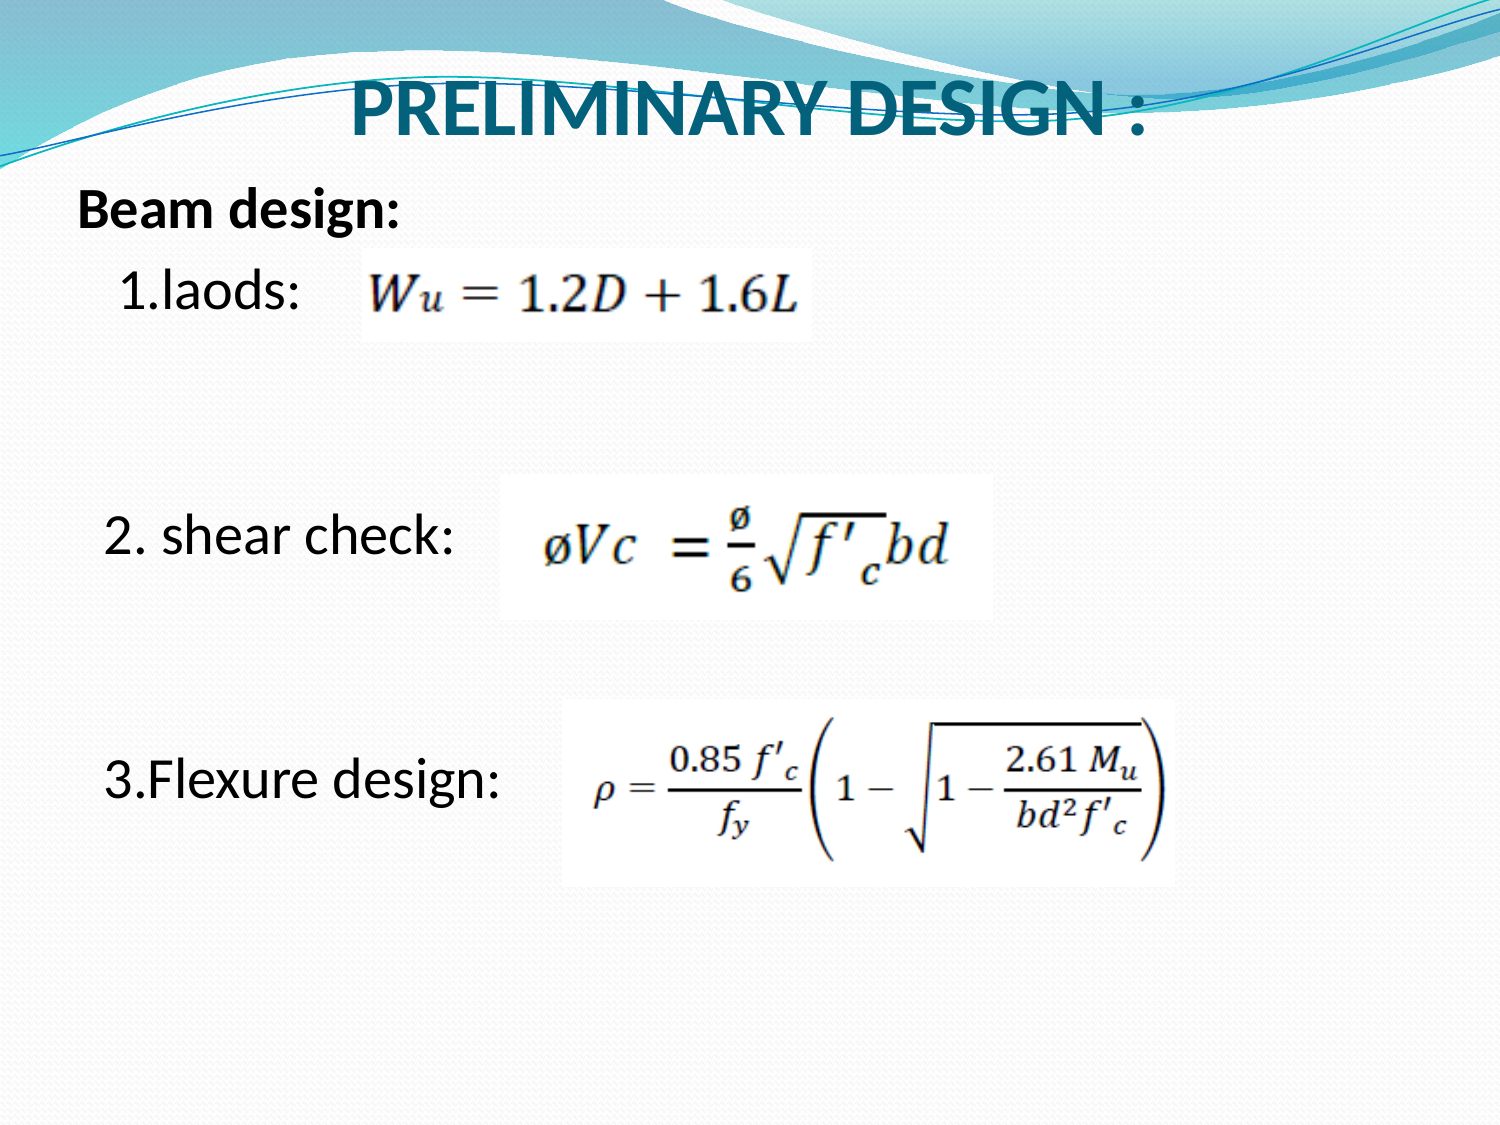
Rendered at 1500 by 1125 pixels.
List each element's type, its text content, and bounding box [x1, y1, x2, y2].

picture [362, 248, 813, 342]
table_header Moment from 1D analysis [355, 250, 817, 354]
picture [561, 699, 1175, 887]
picture [499, 474, 993, 621]
table_header Moment from 1D analysis [554, 700, 1181, 897]
title PRELIMINARY DESIGN : [75, 24, 1425, 153]
table_header Moment from 1D analysis [492, 476, 998, 632]
list Beam design: 1.laods: 2. shear check: 3.Flexure design: [62, 162, 1463, 1005]
